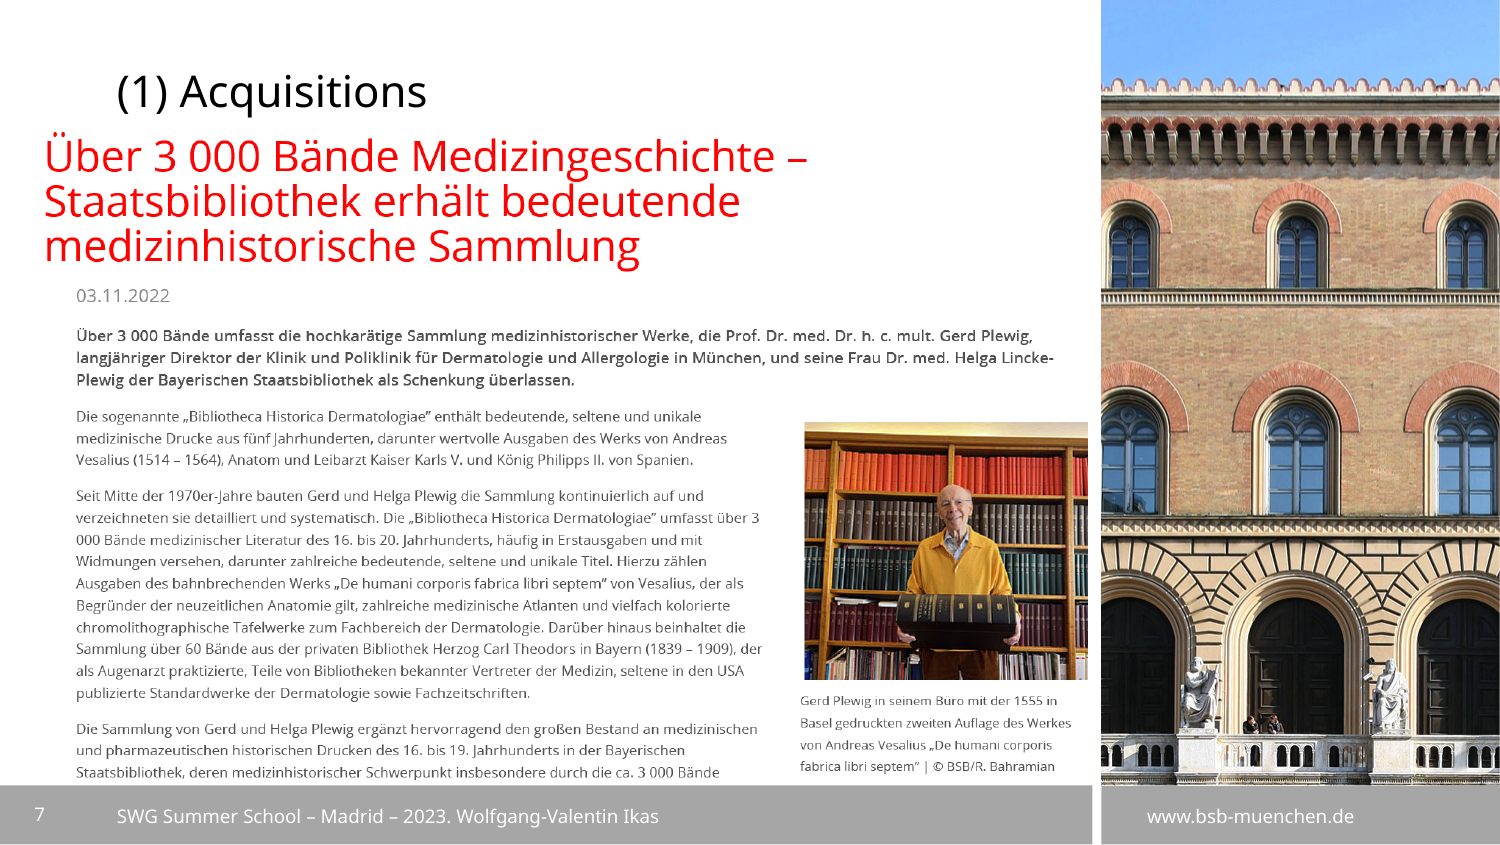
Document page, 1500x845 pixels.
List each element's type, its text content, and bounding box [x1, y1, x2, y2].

picture [42, 132, 1088, 780]
footer SWG Summer School – Madrid – 2023. Wolfgang-Valentin Ikas [117, 793, 843, 839]
slide_number 7 [34, 793, 117, 839]
title (1) Acquisitions [116, 69, 1087, 120]
picture [1101, 0, 1500, 786]
